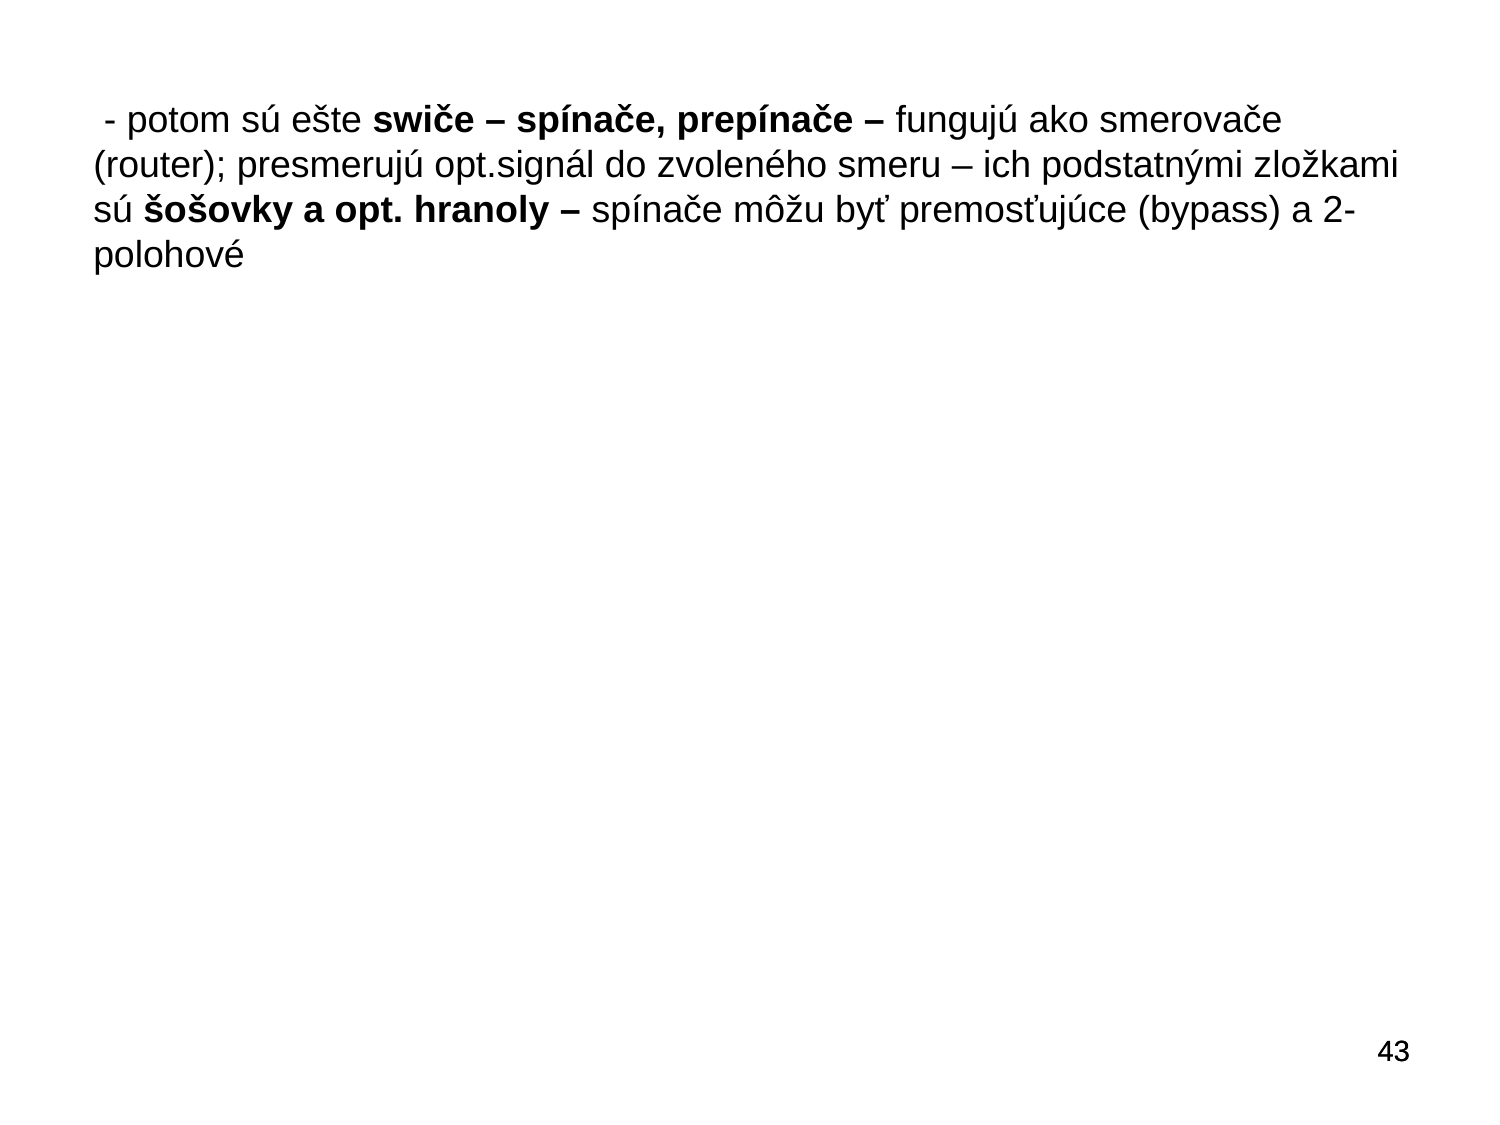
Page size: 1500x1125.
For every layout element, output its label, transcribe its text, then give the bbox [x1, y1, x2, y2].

text_box 43 [1074, 1024, 1425, 1103]
text_box - potom sú ešte swiče – spínače, prepínače – fungujú ako smerovače (router); presmerujú opt.signál do zvoleného smeru – ich podstatnými zložkami sú šošovky a opt. hranoly – spínače môžu byť premosťujúce (bypass) a 2-polohové [78, 87, 1429, 283]
